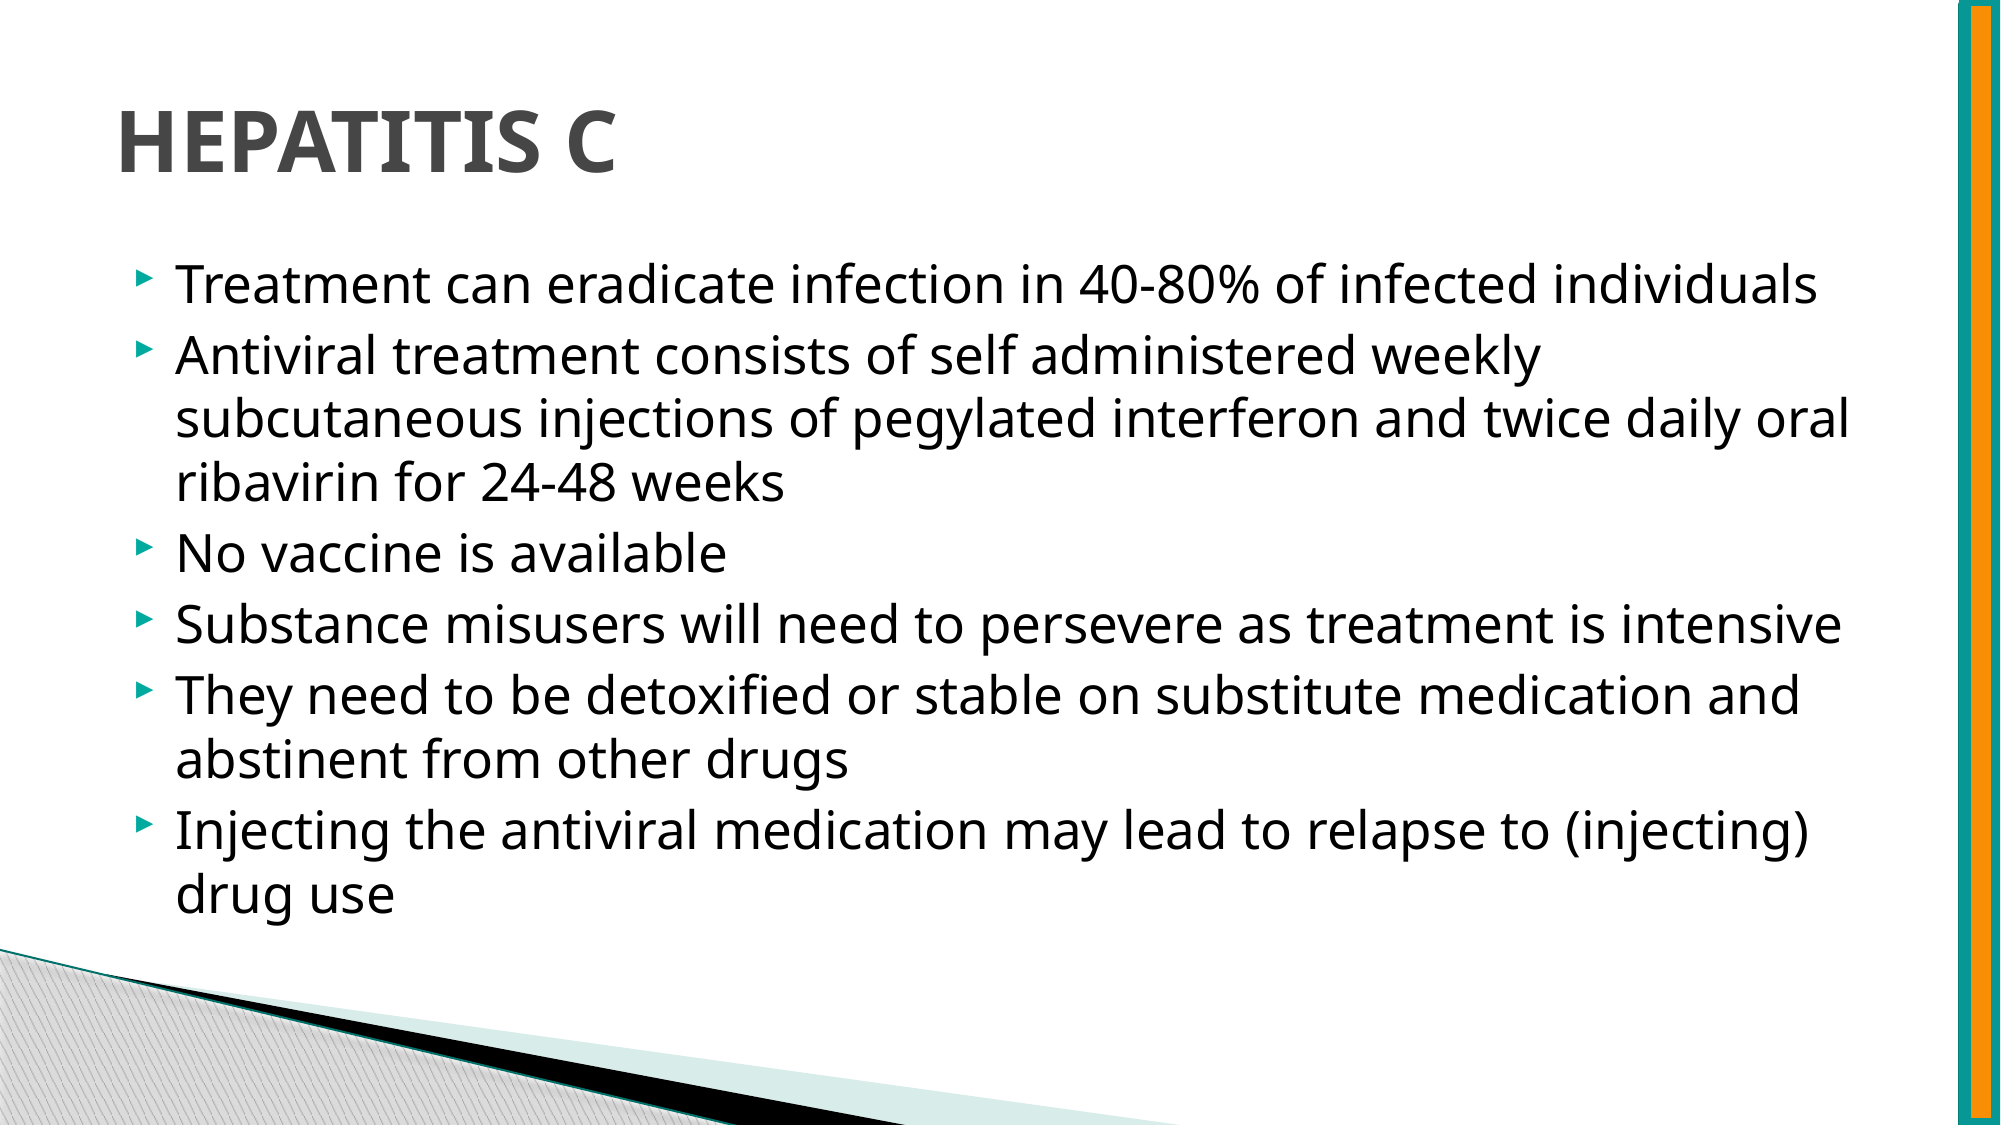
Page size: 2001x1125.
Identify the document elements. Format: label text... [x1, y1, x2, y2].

list Treatment can eradicate infection in 40-80% of infected individuals Antiviral treatment consists of self administered weekly subcutaneous injections of pegylated interferon and twice daily oral ribavirin for 24-48 weeks No vaccine is available Substance misusers will need to persevere as treatment is intensive They need to be detoxified or stable on substitute medication and abstinent from other drugs Injecting the antiviral medication may lead to relapse to (injecting) drug use [99, 243, 1900, 986]
title HEPATITIS C [99, 45, 1900, 233]
text_box [1960, 0, 2000, 1125]
